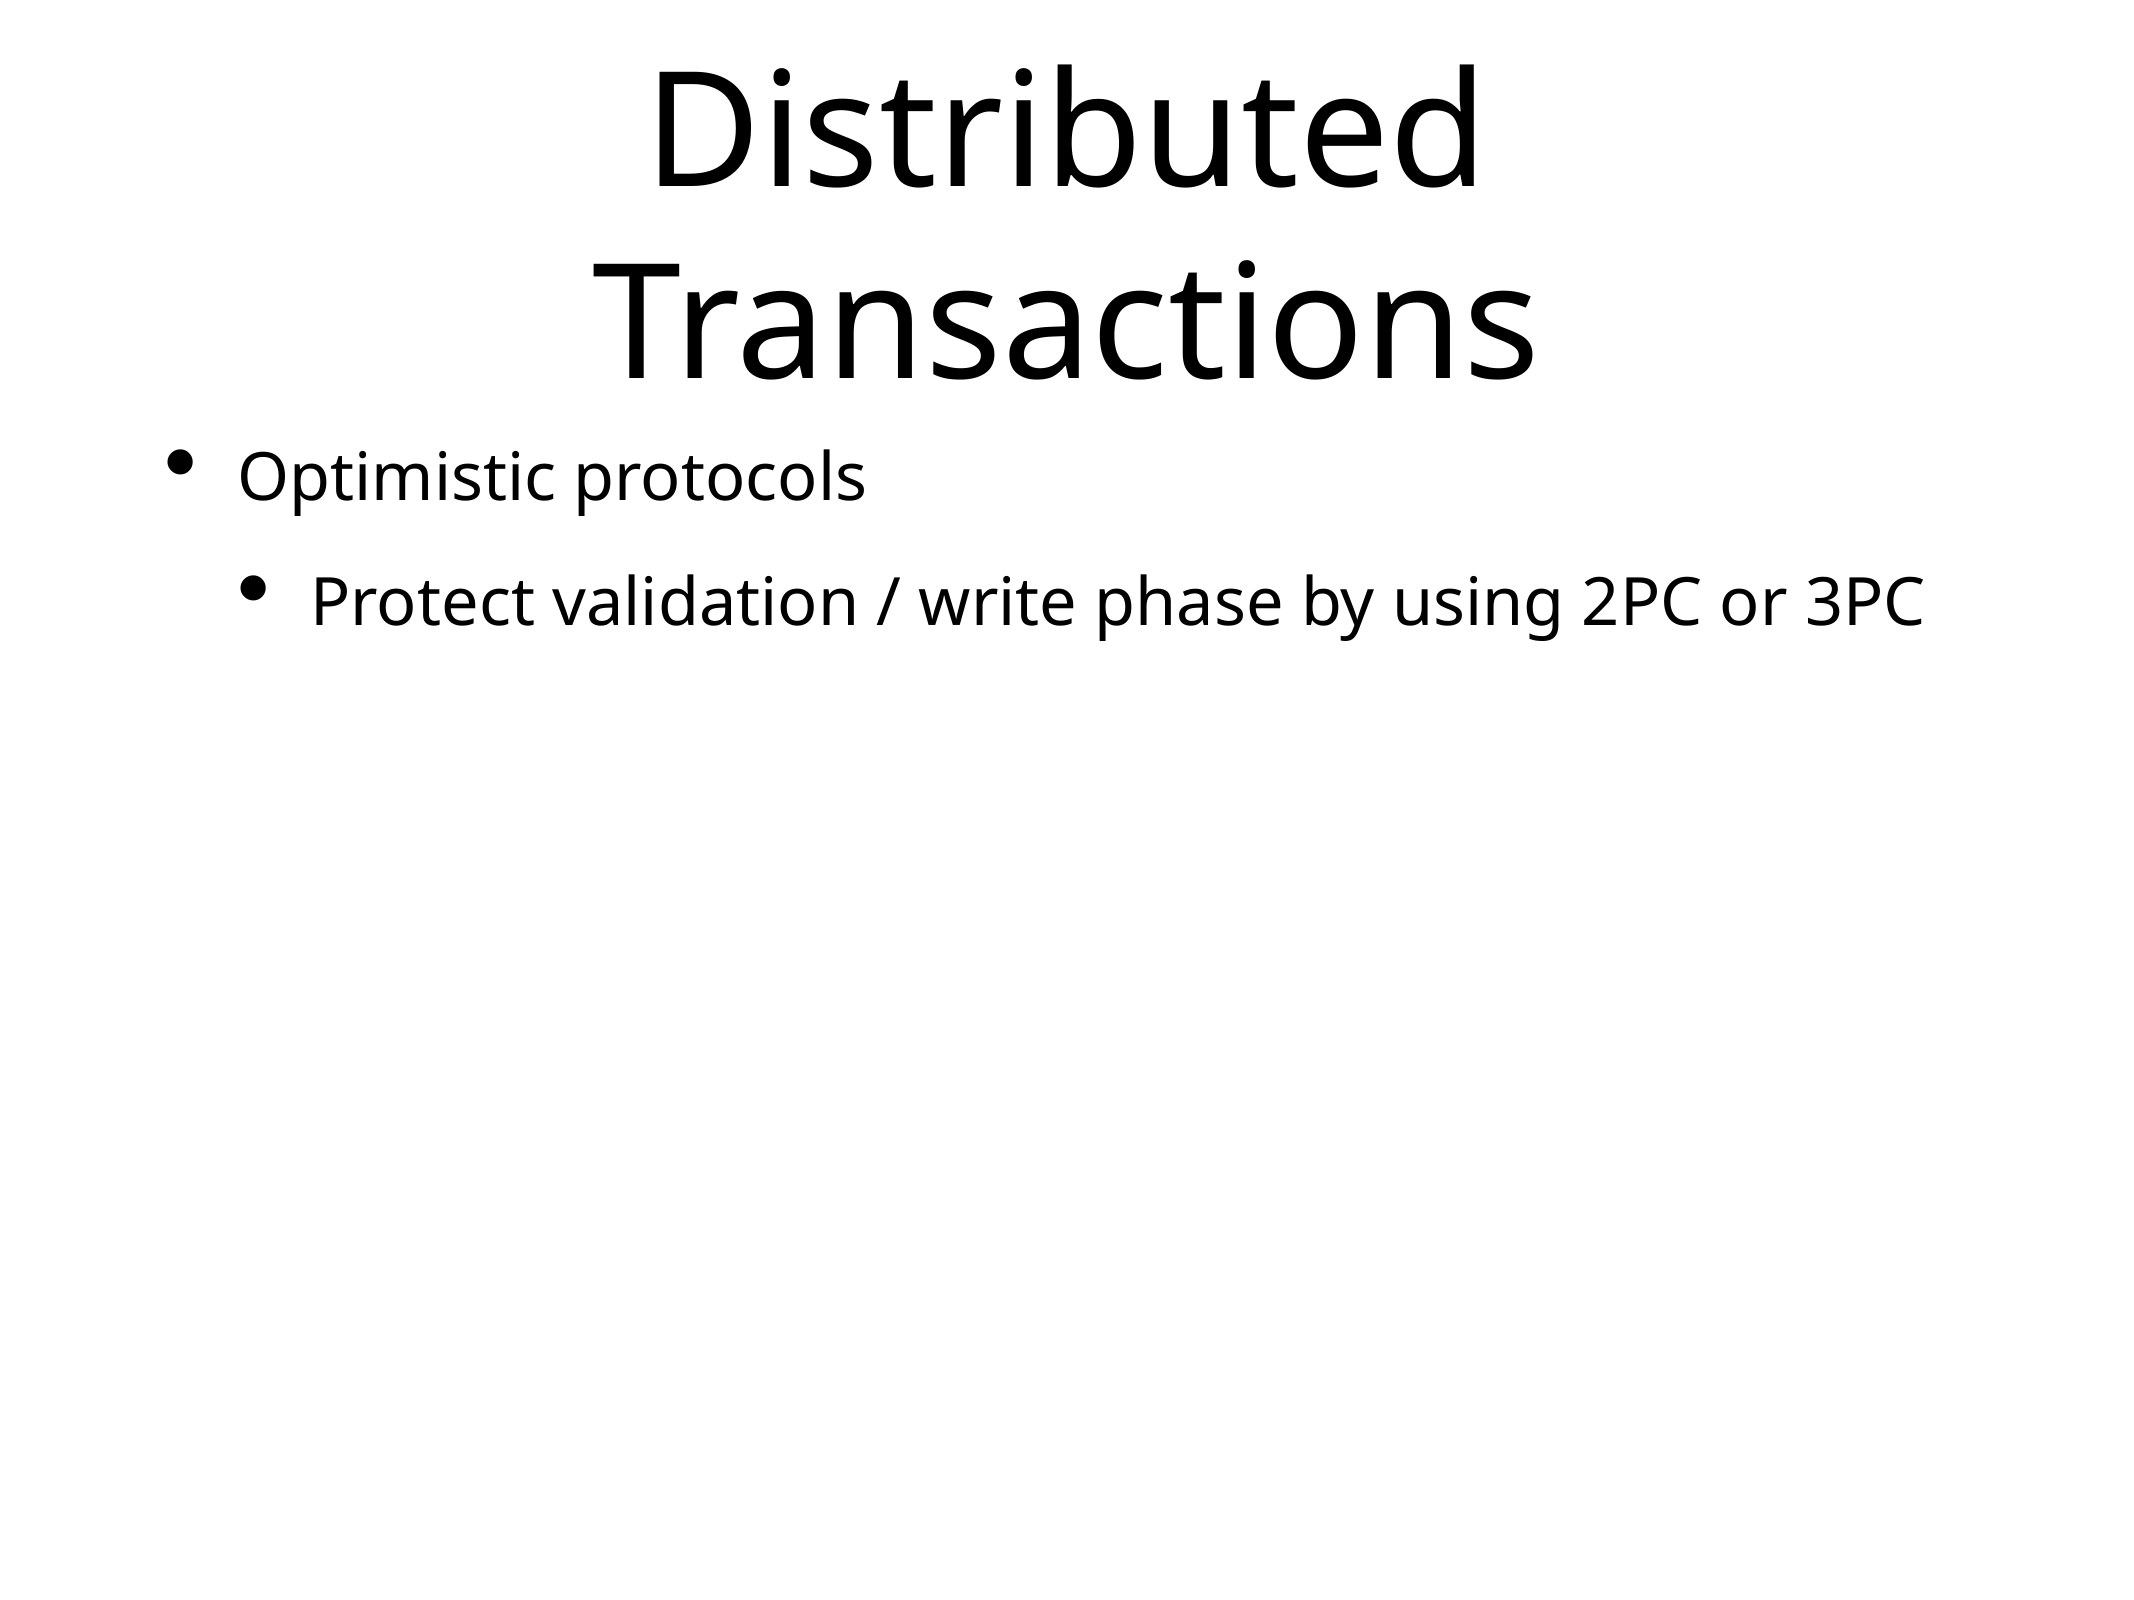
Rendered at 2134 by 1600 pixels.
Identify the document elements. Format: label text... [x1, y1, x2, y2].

list Optimistic protocols Protect validation / write phase by using 2PC or 3PC [155, 424, 1978, 1457]
title Distributed Transactions [155, 41, 1978, 397]
